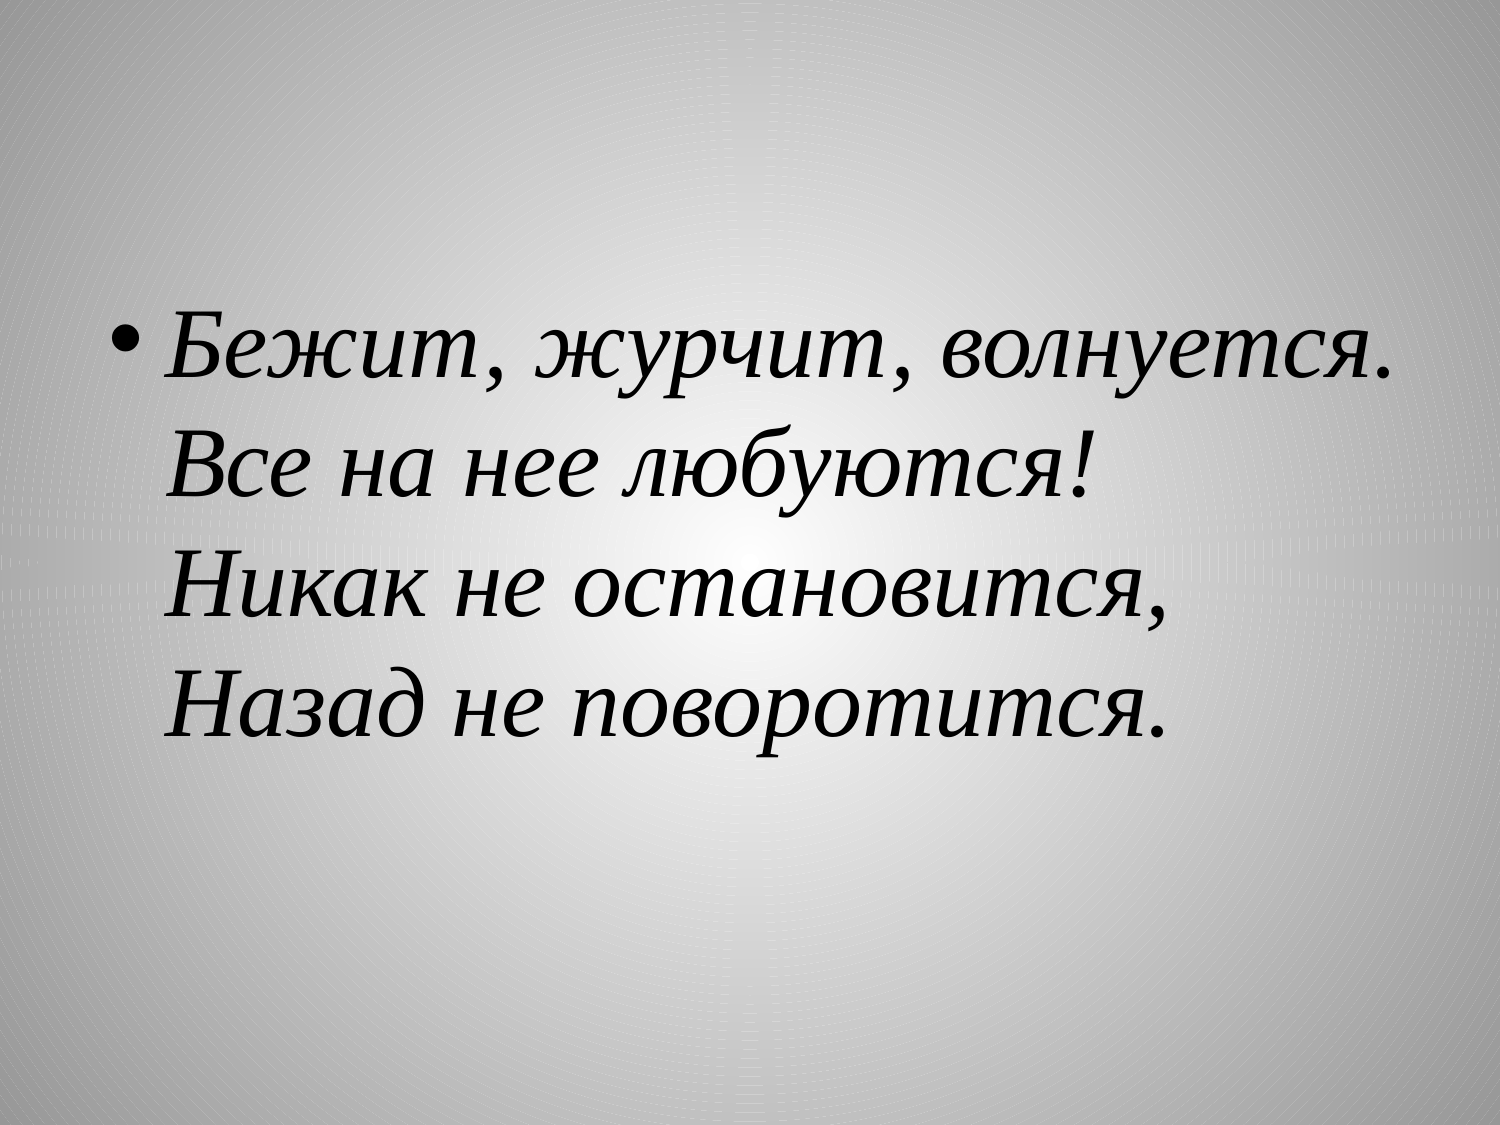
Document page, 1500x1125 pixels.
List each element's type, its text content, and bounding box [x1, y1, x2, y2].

list Бежит, журчит, волнуется. Все на нее любуются! Никак не остановится, Назад не поворотится. [93, 269, 1444, 1012]
